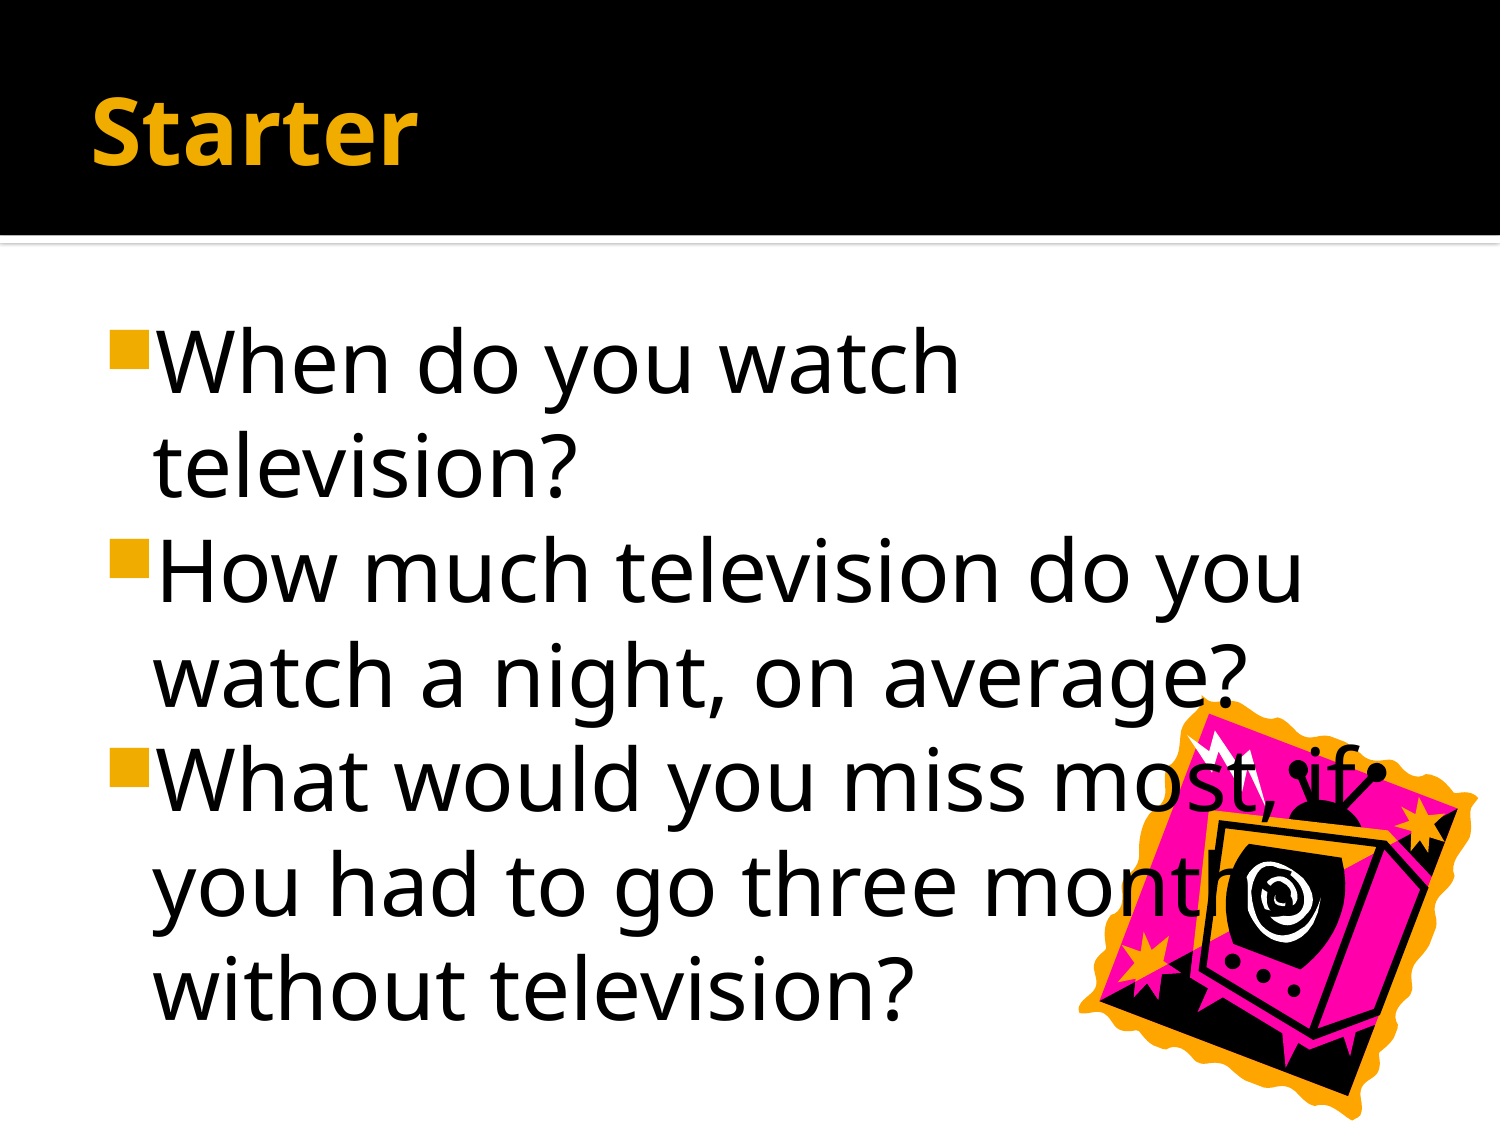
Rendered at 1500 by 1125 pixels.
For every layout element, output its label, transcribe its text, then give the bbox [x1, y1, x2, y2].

list When do you watch television? How much television do you watch a night, on average? What would you miss most, if you had to go three months without television? [75, 291, 1425, 1050]
title Starter [75, 25, 1425, 231]
picture [1121, 728, 1435, 1081]
